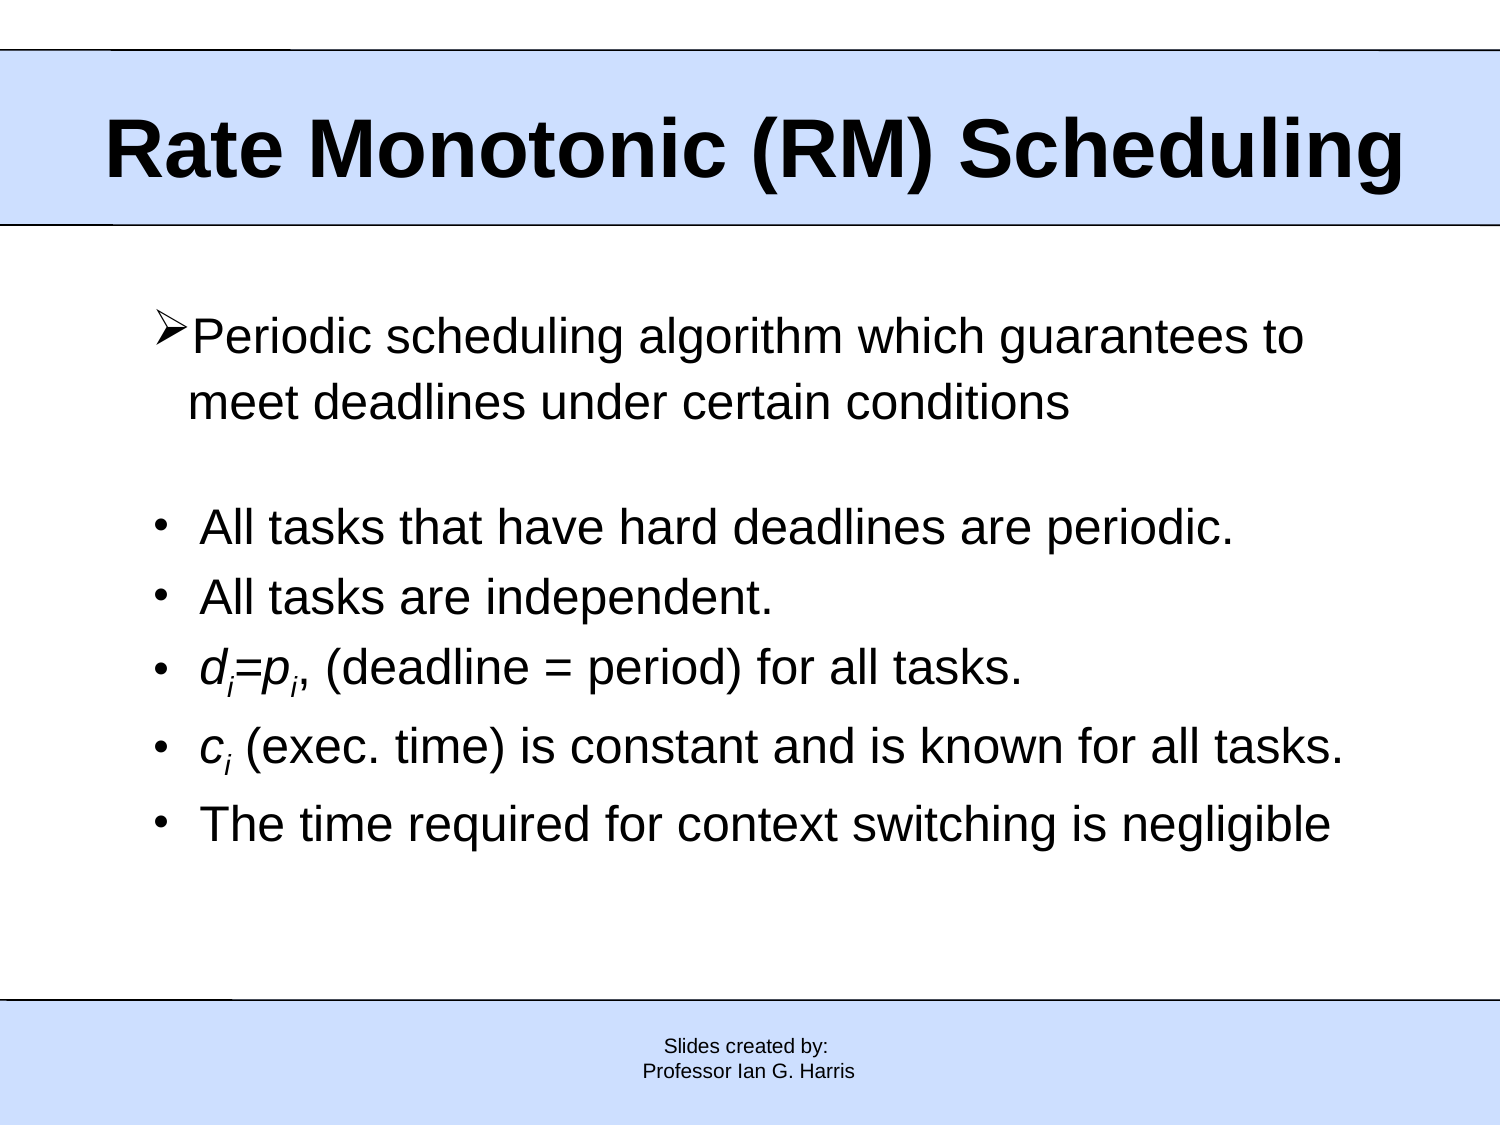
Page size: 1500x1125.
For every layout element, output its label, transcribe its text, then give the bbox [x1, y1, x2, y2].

text_box All tasks that have hard deadlines are periodic. All tasks are independent. di=pi, (deadline = period) for all tasks. ci (exec. time) is constant and is known for all tasks. The time required for context switching is negligible [62, 487, 1361, 859]
text_box Periodic scheduling algorithm which guarantees to meet deadlines under certain conditions [137, 290, 1413, 437]
text_box Slides created by: Professor Ian G. Harris [512, 1025, 986, 1098]
title Rate Monotonic (RM) Scheduling [40, 49, 1471, 238]
